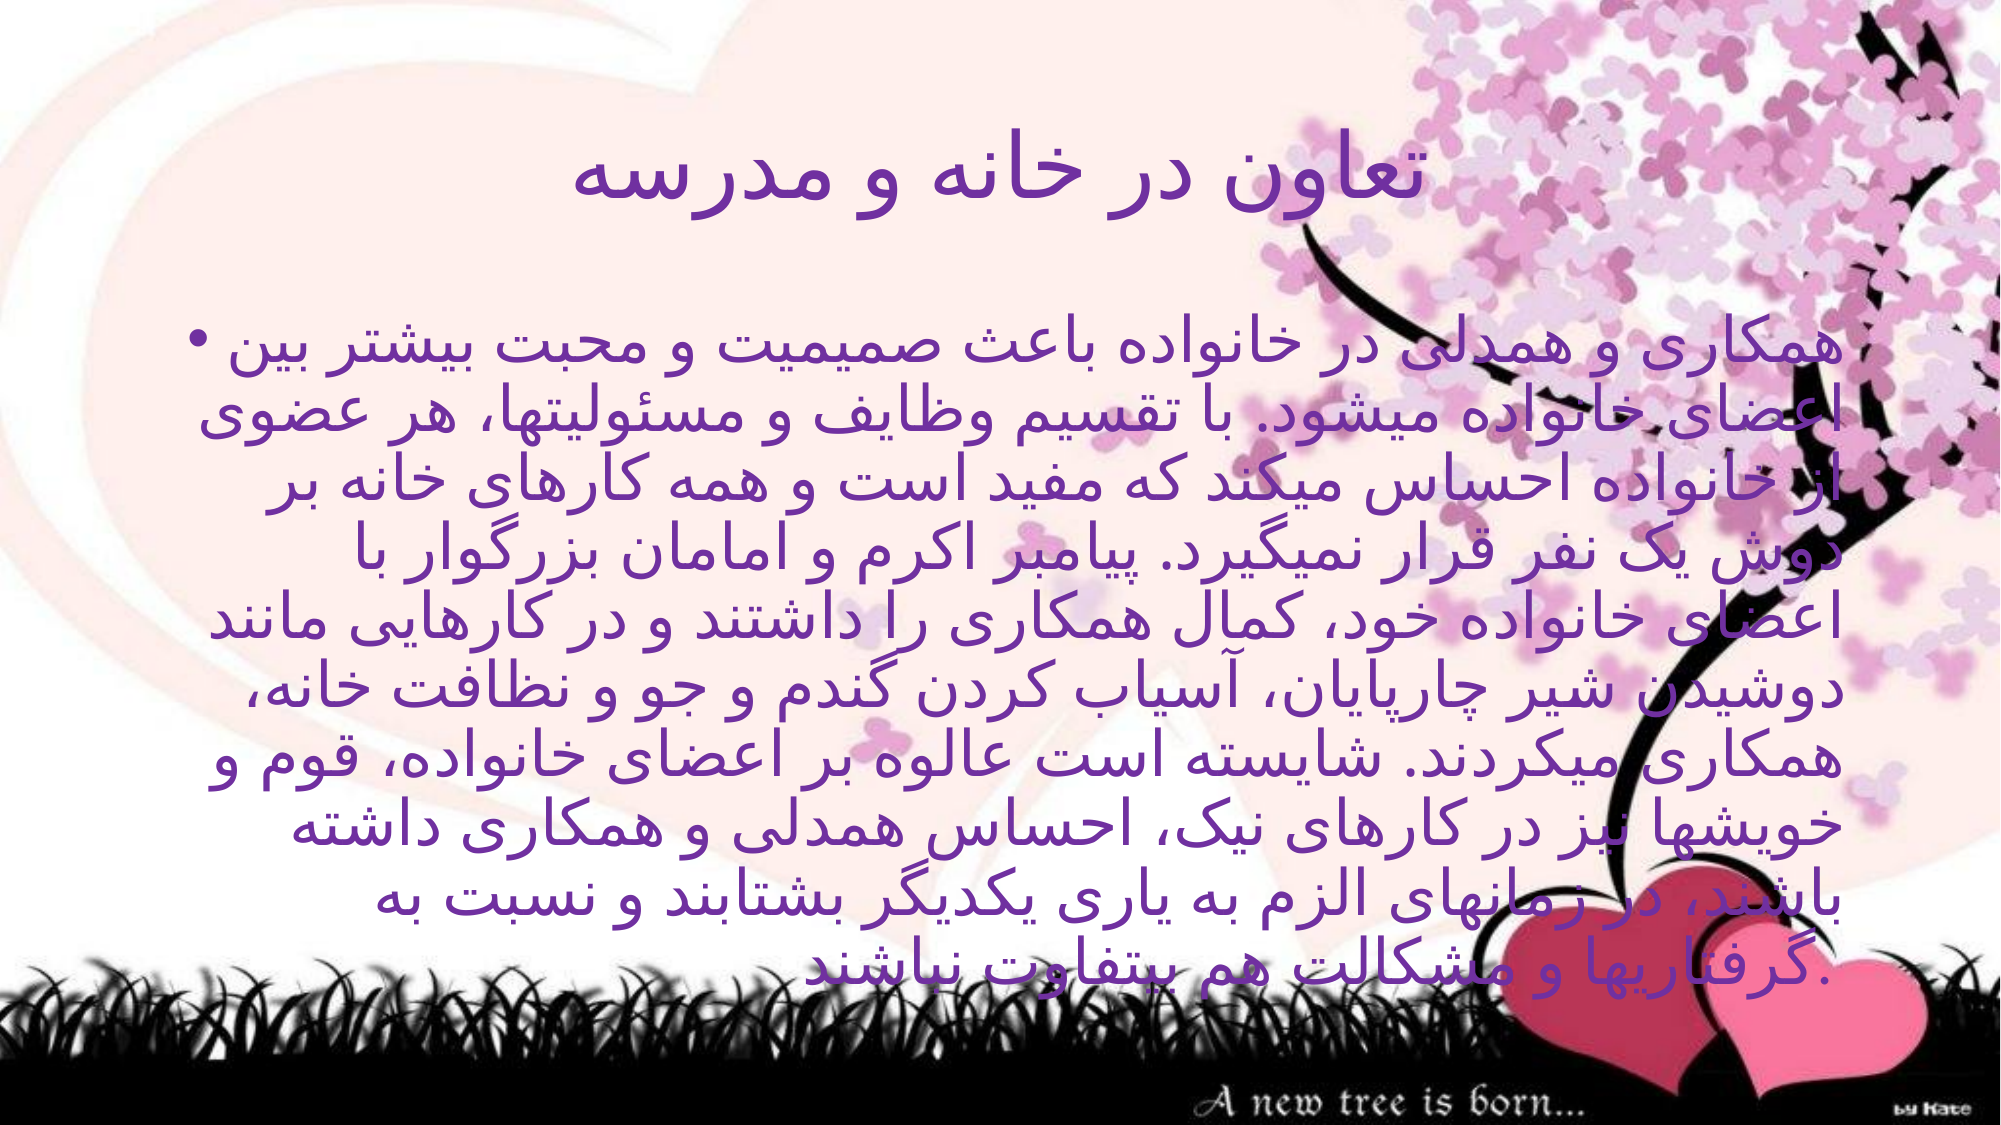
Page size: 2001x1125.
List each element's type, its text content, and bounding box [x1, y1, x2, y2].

list همکاری و همدلی در خانواده باعث صمیمیت و محبت بیشتر بین اعضای خانواده میشود. با تقسیم وظایف و مسئولیتها، هر عضوی از خانواده احساس میکند که مفید است و همه کارهای خانه بر دوش یک نفر قرار نمیگیرد. پیامبر اکرم و امامان بزرگوار با اعضای خانواده خود، کمال همکاری را داشتند و در کارهایی مانند دوشیدن شیر چارپایان، آسیاب کردن گندم و جو و نظافت خانه، همکاری میکردند. شایسته است عالوه بر اعضای خانواده، قوم و خویشها نیز در کارهای نیک، احساس همدلی و همکاری داشته باشند، در زمانهای الزم به یاری یکدیگر بشتابند و نسبت به گرفتاریها و مشکالت هم بیتفاوت نباشند. [137, 299, 1863, 1014]
title تعاون در خانه و مدرسه [137, 59, 1863, 278]
picture [0, 0, 2001, 1125]
